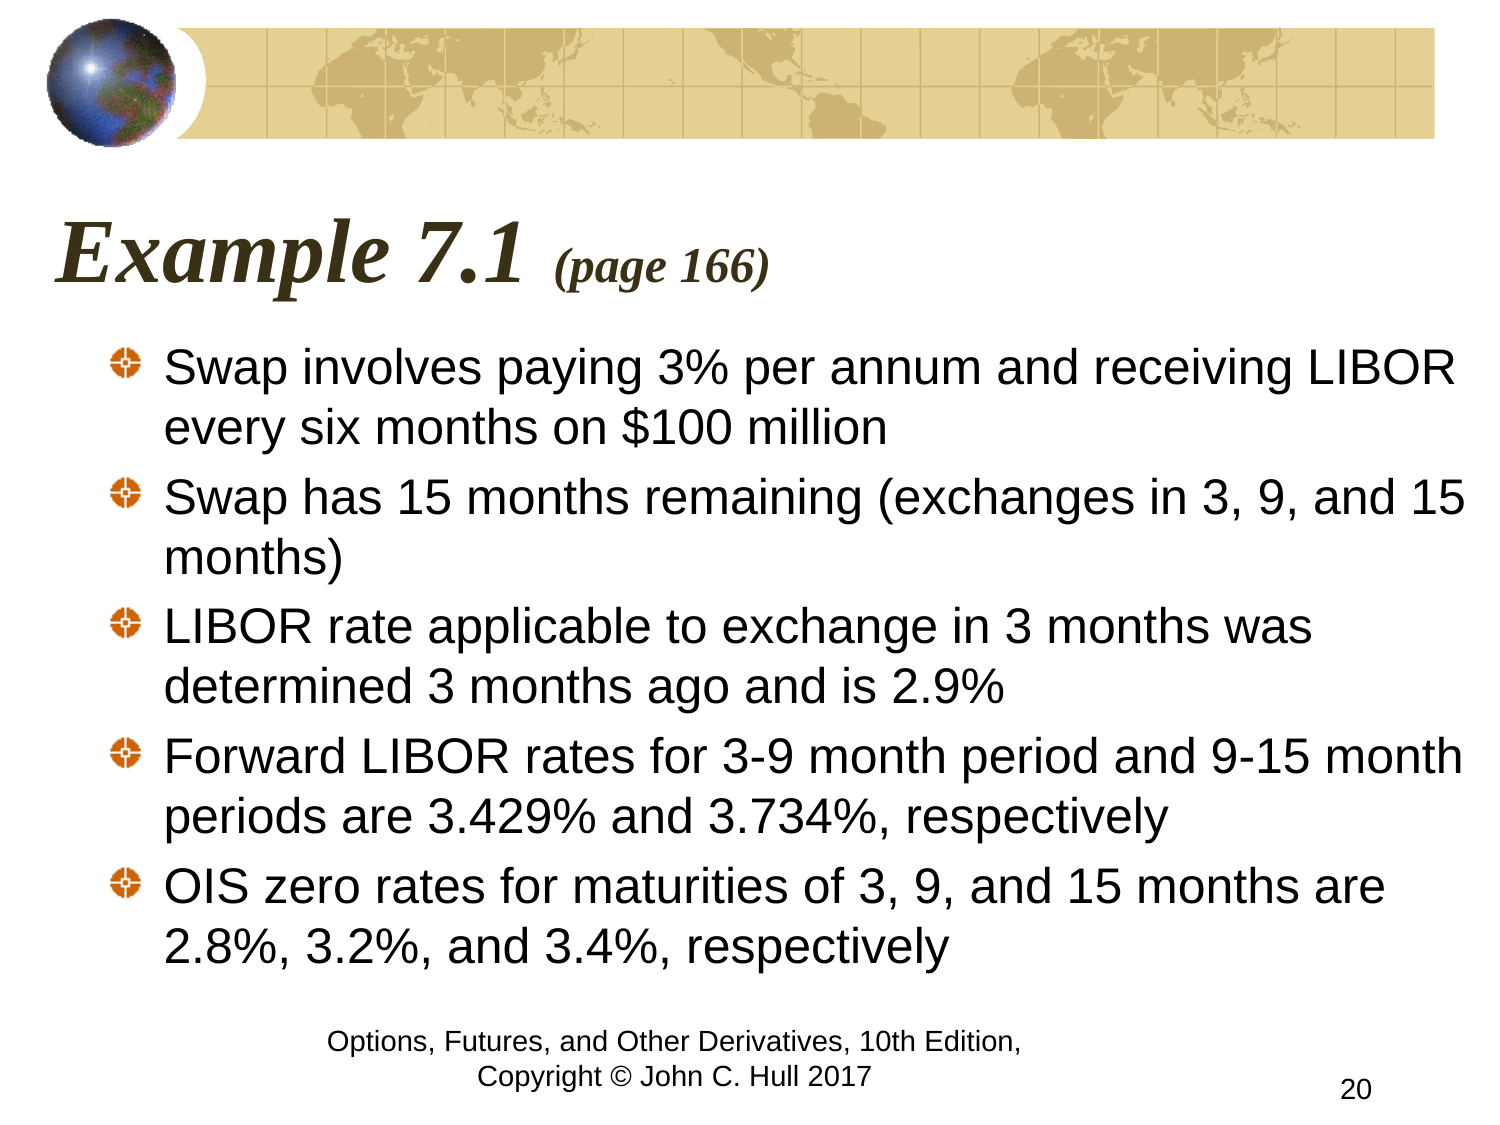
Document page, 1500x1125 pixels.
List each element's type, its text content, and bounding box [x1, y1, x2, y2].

slide_number 20 [1074, 1037, 1388, 1113]
picture [107, 866, 143, 902]
picture [107, 476, 143, 512]
list Swap involves paying 3% per annum and receiving LIBOR every six months on $100 million Swap has 15 months remaining (exchanges in 3, 9, and 15 months) LIBOR rate applicable to exchange in 3 months was determined 3 months ago and is 2.9% Forward LIBOR rates for 3-9 month period and 9-15 month periods are 3.429% and 3.734%, respectively OIS zero rates for maturities of 3, 9, and 15 months are 2.8%, 3.2%, and 3.4%, respectively [92, 326, 1498, 1051]
title Example 7.1 (page 166) [40, 152, 1316, 341]
picture [107, 736, 143, 772]
picture [107, 346, 143, 382]
picture [107, 606, 143, 642]
footer Options, Futures, and Other Derivatives, 10th Edition, Copyright © John C. Hull 2017 [262, 1024, 1088, 1101]
picture [42, 14, 190, 151]
